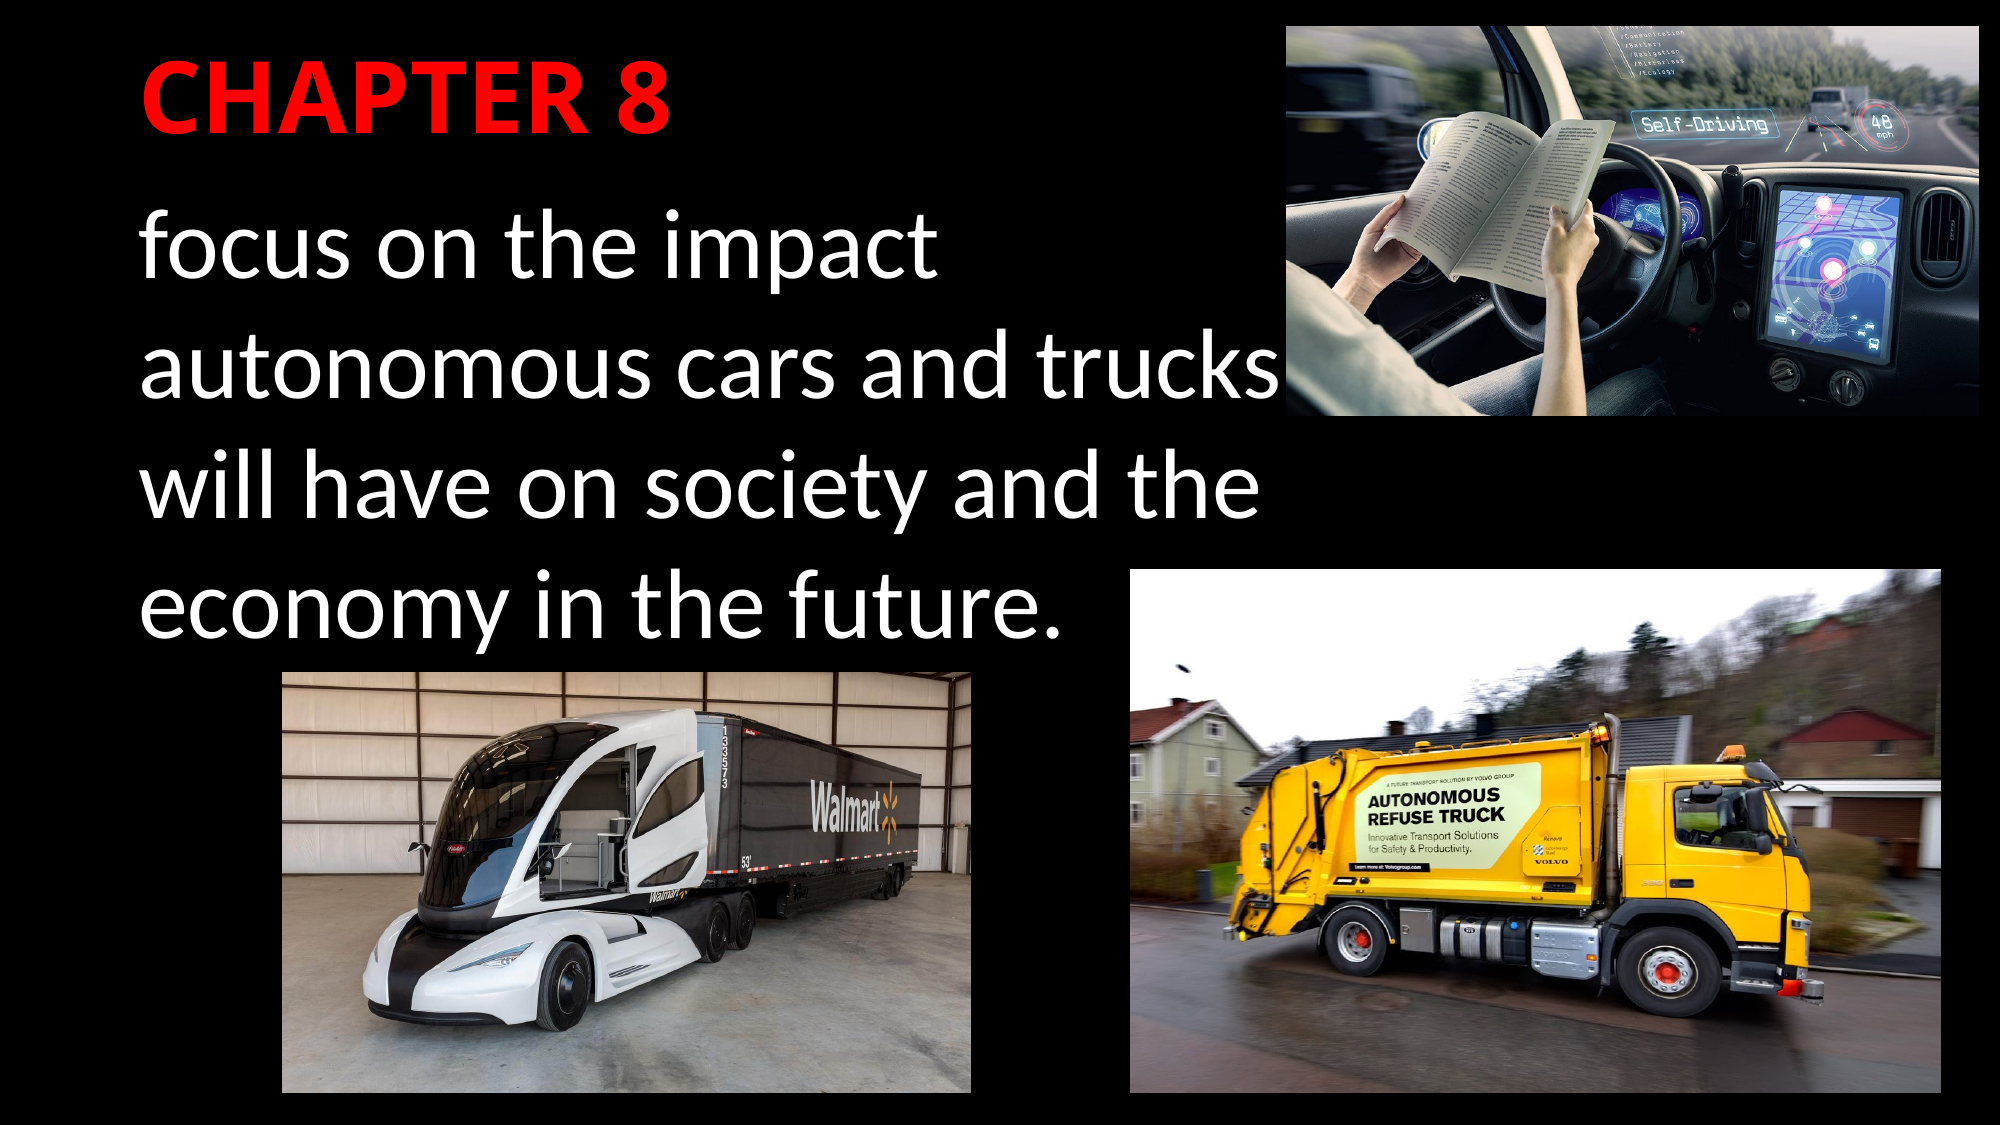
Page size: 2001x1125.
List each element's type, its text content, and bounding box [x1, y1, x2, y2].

picture [1286, 26, 1979, 416]
text_box Chapter 8 focus on the impact autonomous cars and trucks will have on society and the economy in the future. [123, 26, 1323, 666]
picture [1129, 569, 1941, 1093]
picture [282, 672, 971, 1093]
